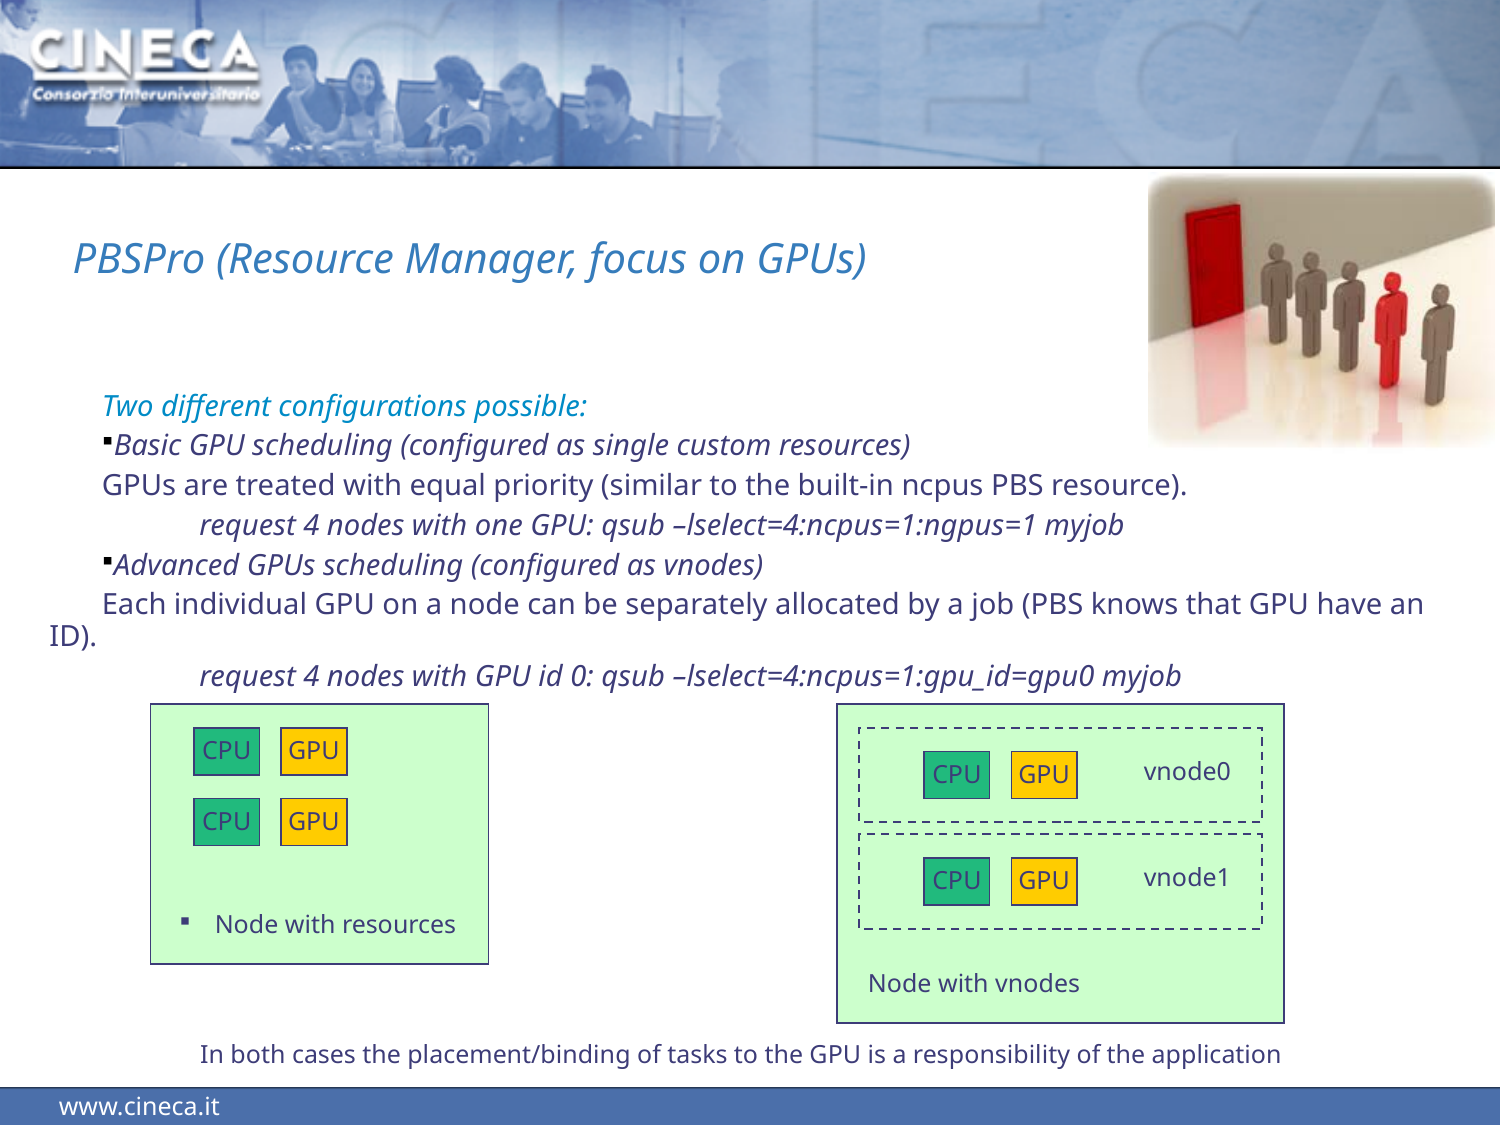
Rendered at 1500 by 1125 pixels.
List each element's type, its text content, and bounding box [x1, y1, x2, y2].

text_box Node with resources [164, 904, 472, 947]
picture [0, 1087, 1500, 1125]
text_box Node with vnodes [853, 964, 1096, 1006]
text_box Two different configurations possible: Basic GPU scheduling (configured as single custom resources) GPUs are treated with equal priority (similar to the built-in ncpus PBS resource). request 4 nodes with one GPU: qsub –lselect=4:ncpus=1:ngpus=1 myjob Advanced GPUs scheduling (configured as vnodes) Each individual GPU on a node can be separately allocated by a job (PBS knows that GPU have an ID). request 4 nodes with GPU id 0: qsub –lselect=4:ncpus=1:gpu_id=gpu0 myjob [30, 340, 1483, 700]
text_box [150, 704, 489, 965]
picture [0, 0, 1500, 169]
text_box GPU [281, 798, 347, 846]
text_box vnode1 [1129, 857, 1246, 900]
text_box vnode0 [1129, 751, 1246, 793]
text_box CPU [193, 798, 260, 846]
text_box In both cases the placement/binding of tasks to the GPU is a responsibility of the application [185, 1034, 1299, 1077]
text_box CPU [193, 727, 260, 775]
text_box PBSPro (Resource Manager, focus on GPUs) [57, 230, 1142, 291]
picture [1147, 172, 1495, 455]
text_box [859, 727, 1263, 823]
text_box GPU [281, 727, 347, 775]
text_box [859, 834, 1263, 929]
text_box [837, 704, 1285, 1023]
